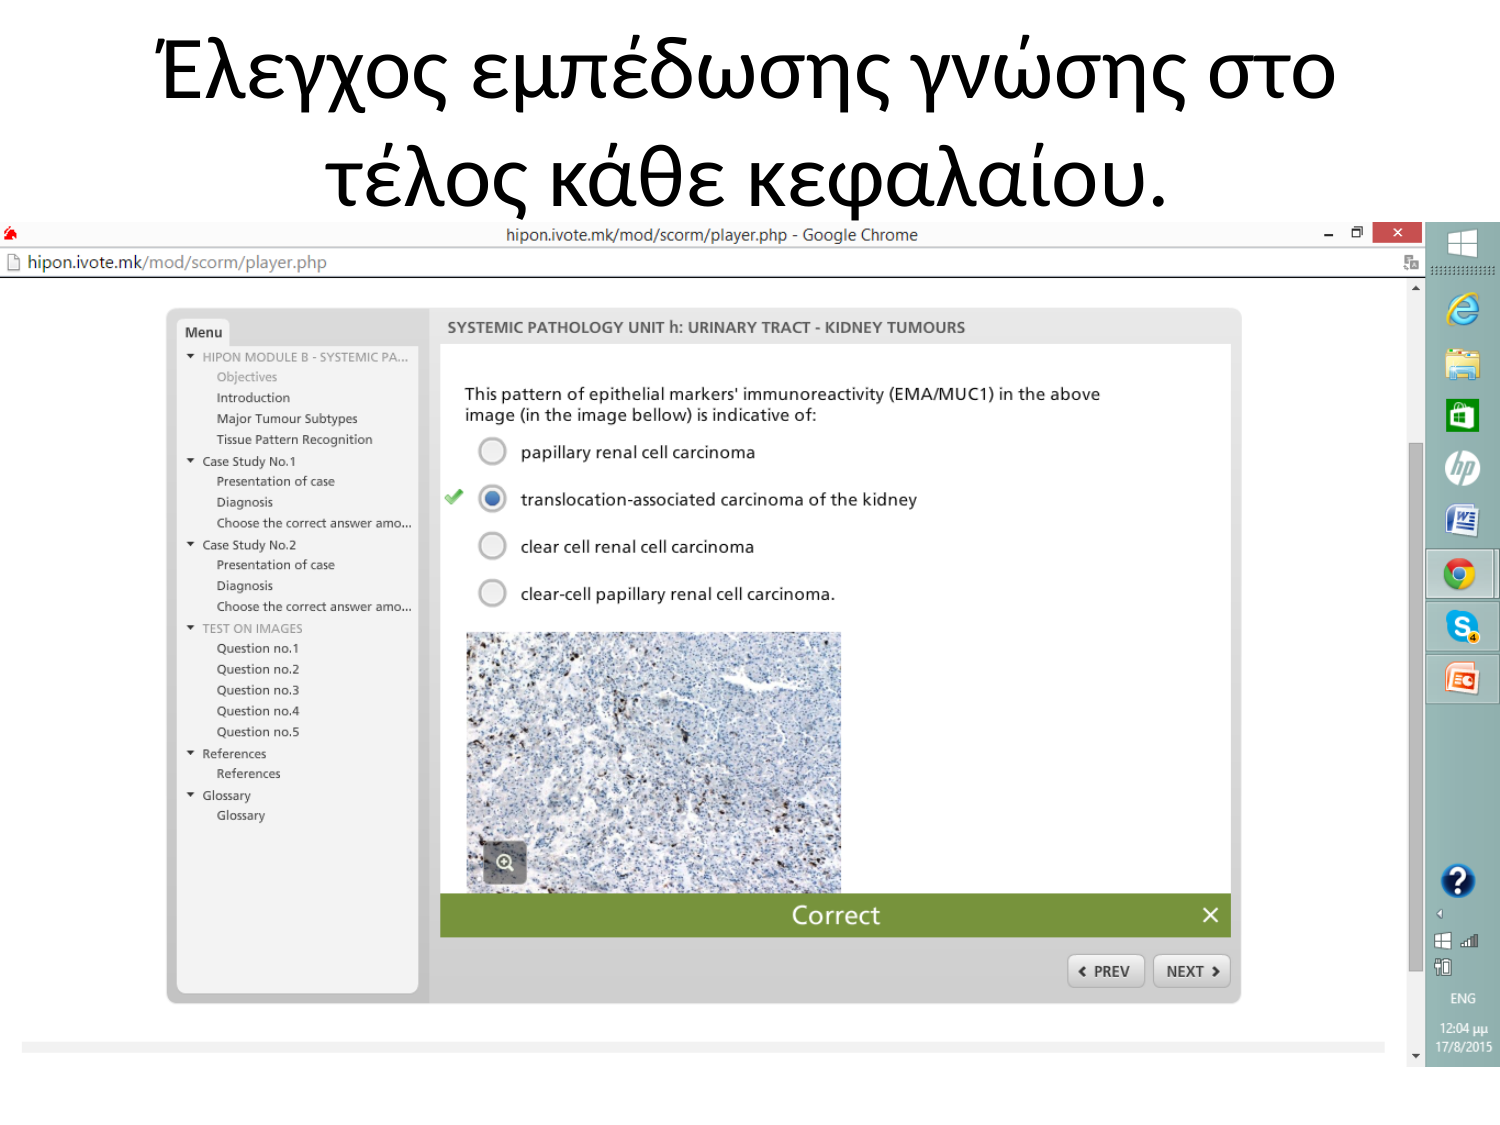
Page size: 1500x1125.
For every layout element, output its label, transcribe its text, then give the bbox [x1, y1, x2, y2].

title Έλεγχος εμπέδωσης γνώσης στο τέλος κάθε κεφαλαίου. [75, 0, 1425, 219]
picture [0, 222, 1500, 1067]
